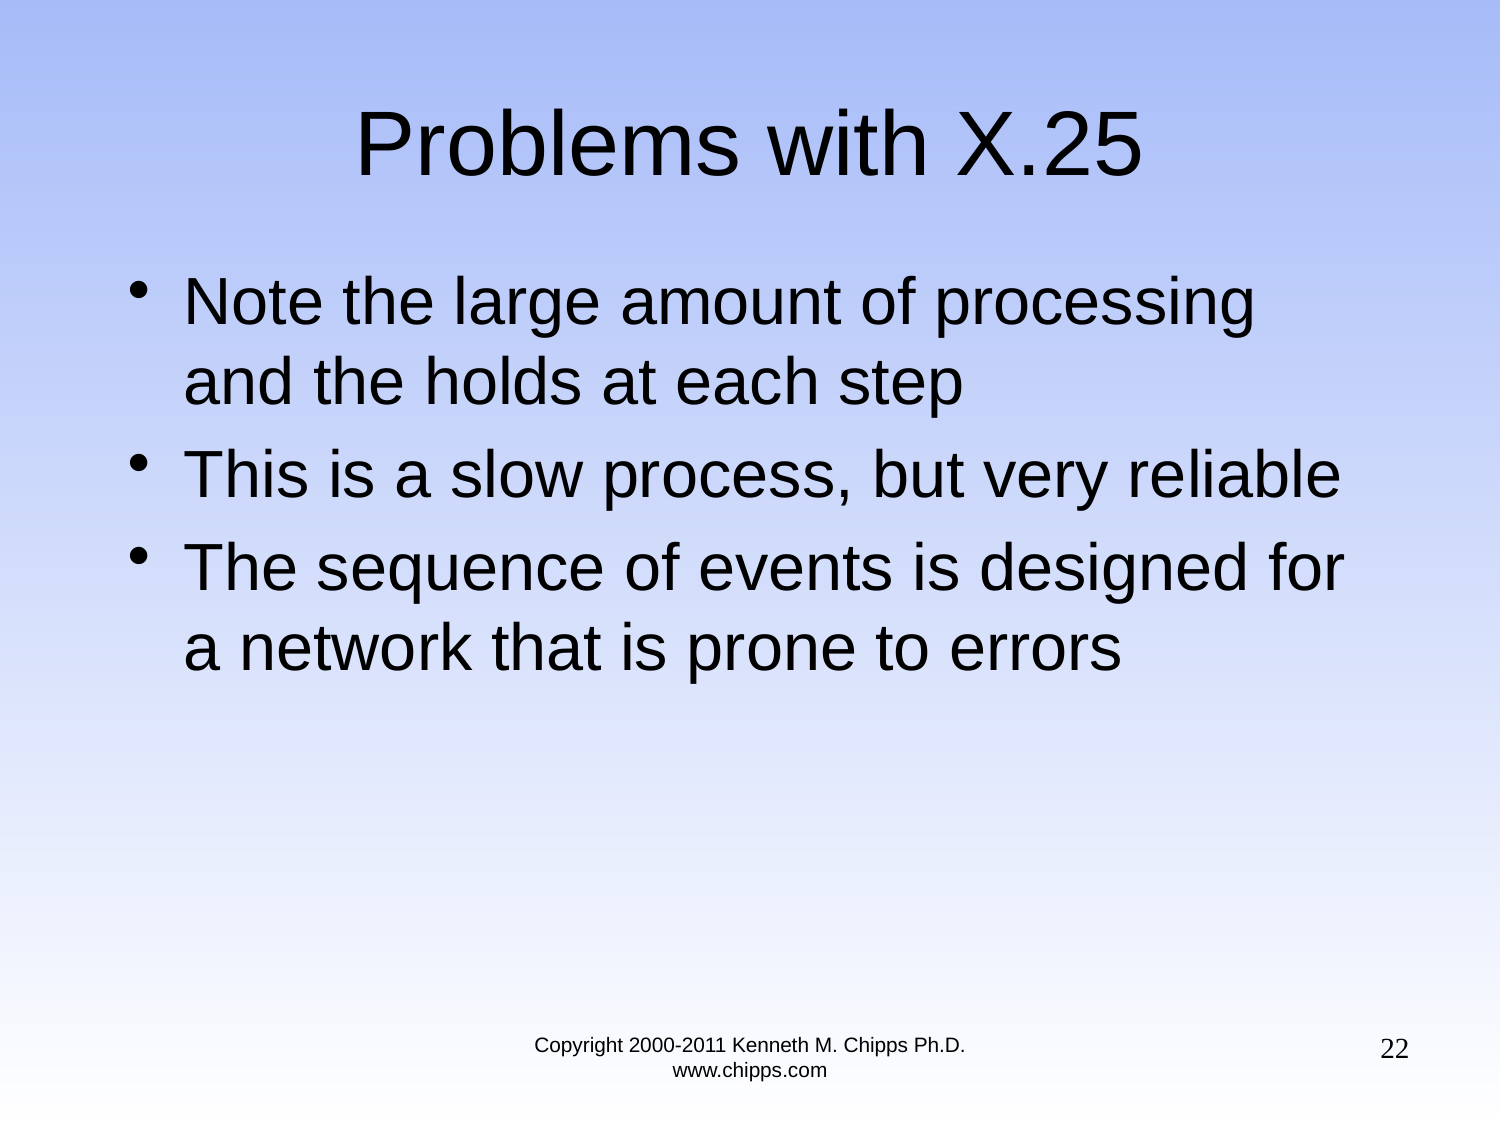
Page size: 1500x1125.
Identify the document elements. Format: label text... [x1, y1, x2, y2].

slide_number 22 [1074, 1021, 1426, 1101]
list Note the large amount of processing and the holds at each step This is a slow process, but very reliable The sequence of events is designed for a network that is prone to errors [112, 249, 1388, 1013]
title Problems with X.25 [74, 44, 1426, 233]
footer Copyright 2000-2011 Kenneth M. Chipps Ph.D. www.chipps.com [449, 1024, 1051, 1103]
